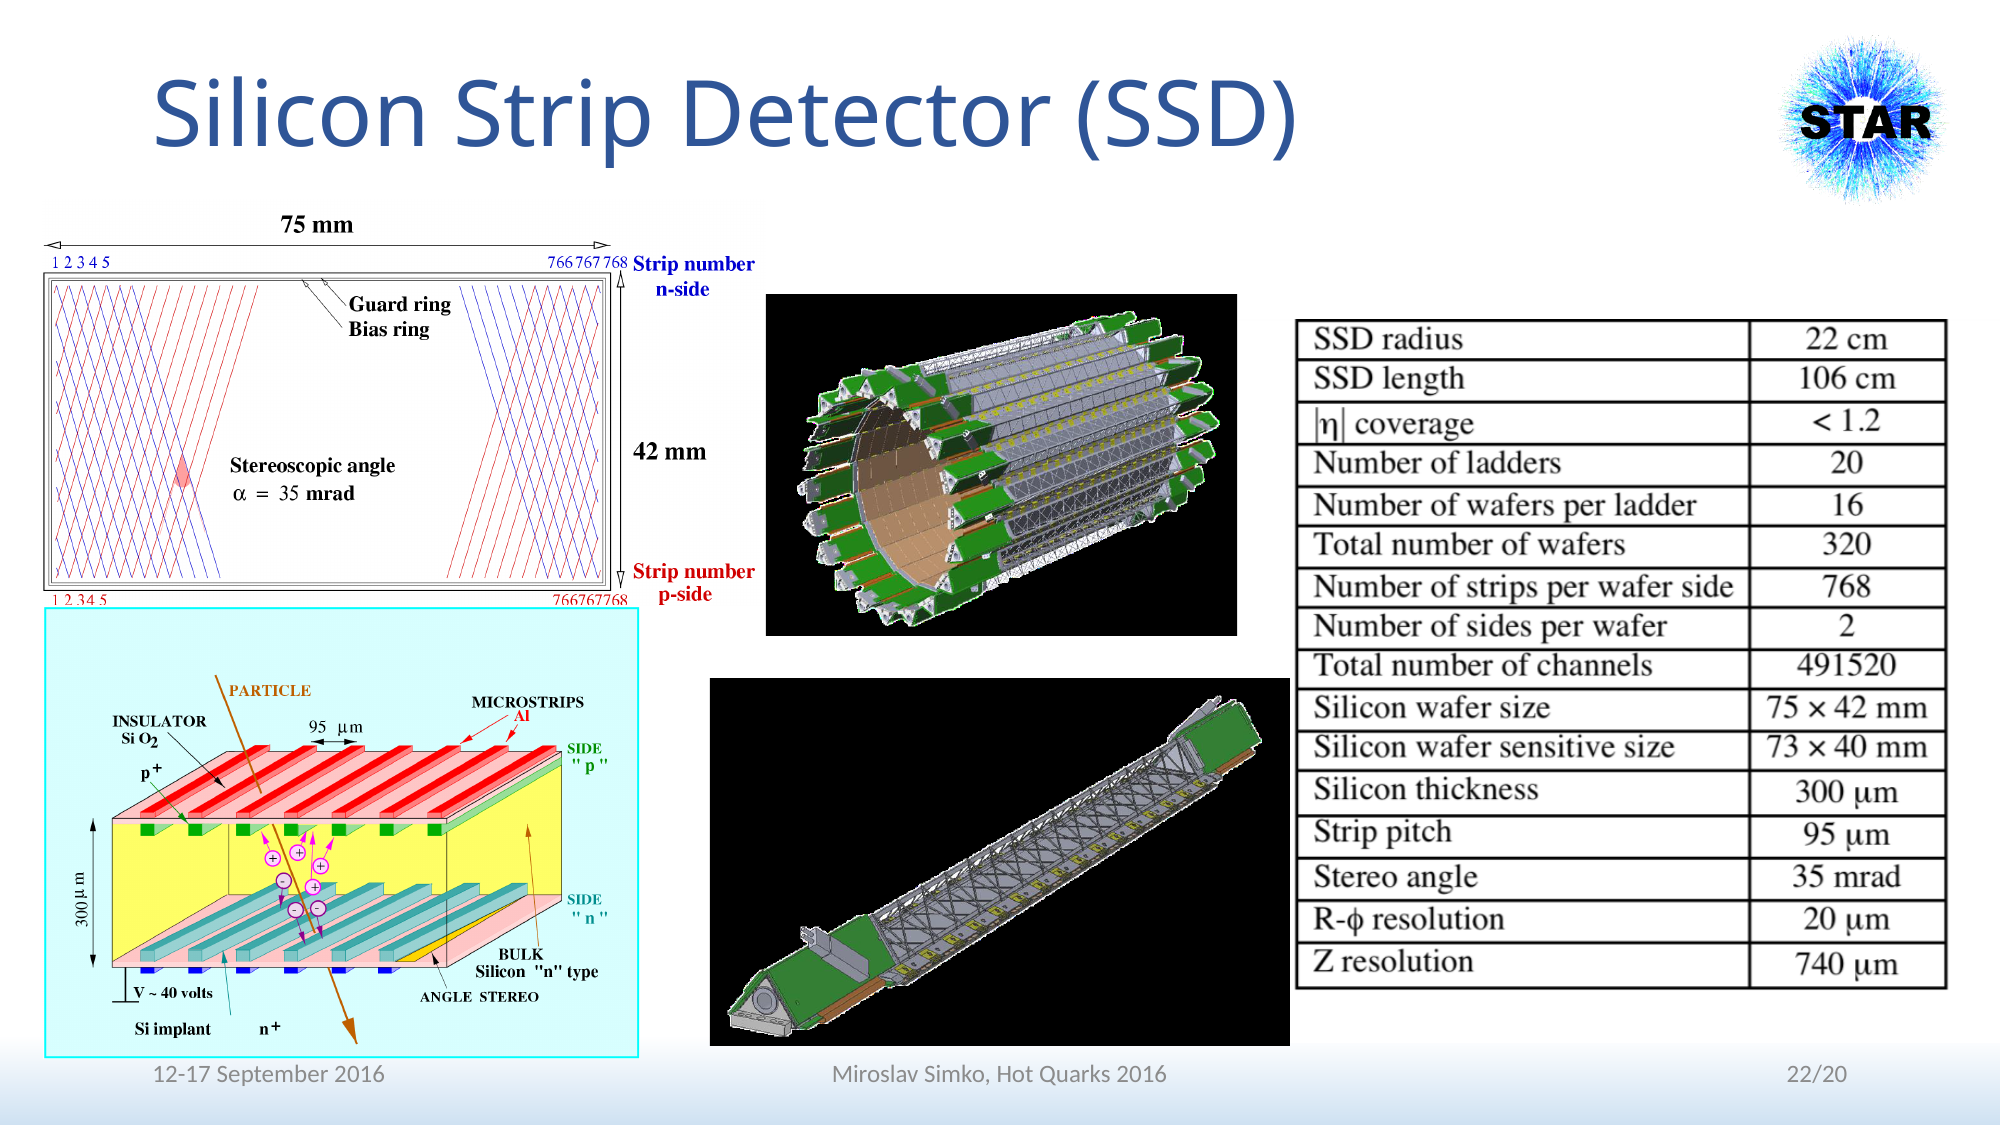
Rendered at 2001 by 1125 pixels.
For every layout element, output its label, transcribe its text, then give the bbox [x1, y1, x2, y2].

picture [1737, 22, 1988, 216]
slide_number 22/20 [1412, 1043, 1863, 1103]
footer Miroslav Simko, Hot Quarks 2016 [662, 1042, 1338, 1103]
title Silicon Strip Detector (SSD) [137, 39, 1388, 195]
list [42, 198, 766, 606]
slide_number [137, 1059, 588, 1103]
picture [42, 605, 640, 1059]
picture [709, 294, 2000, 1046]
